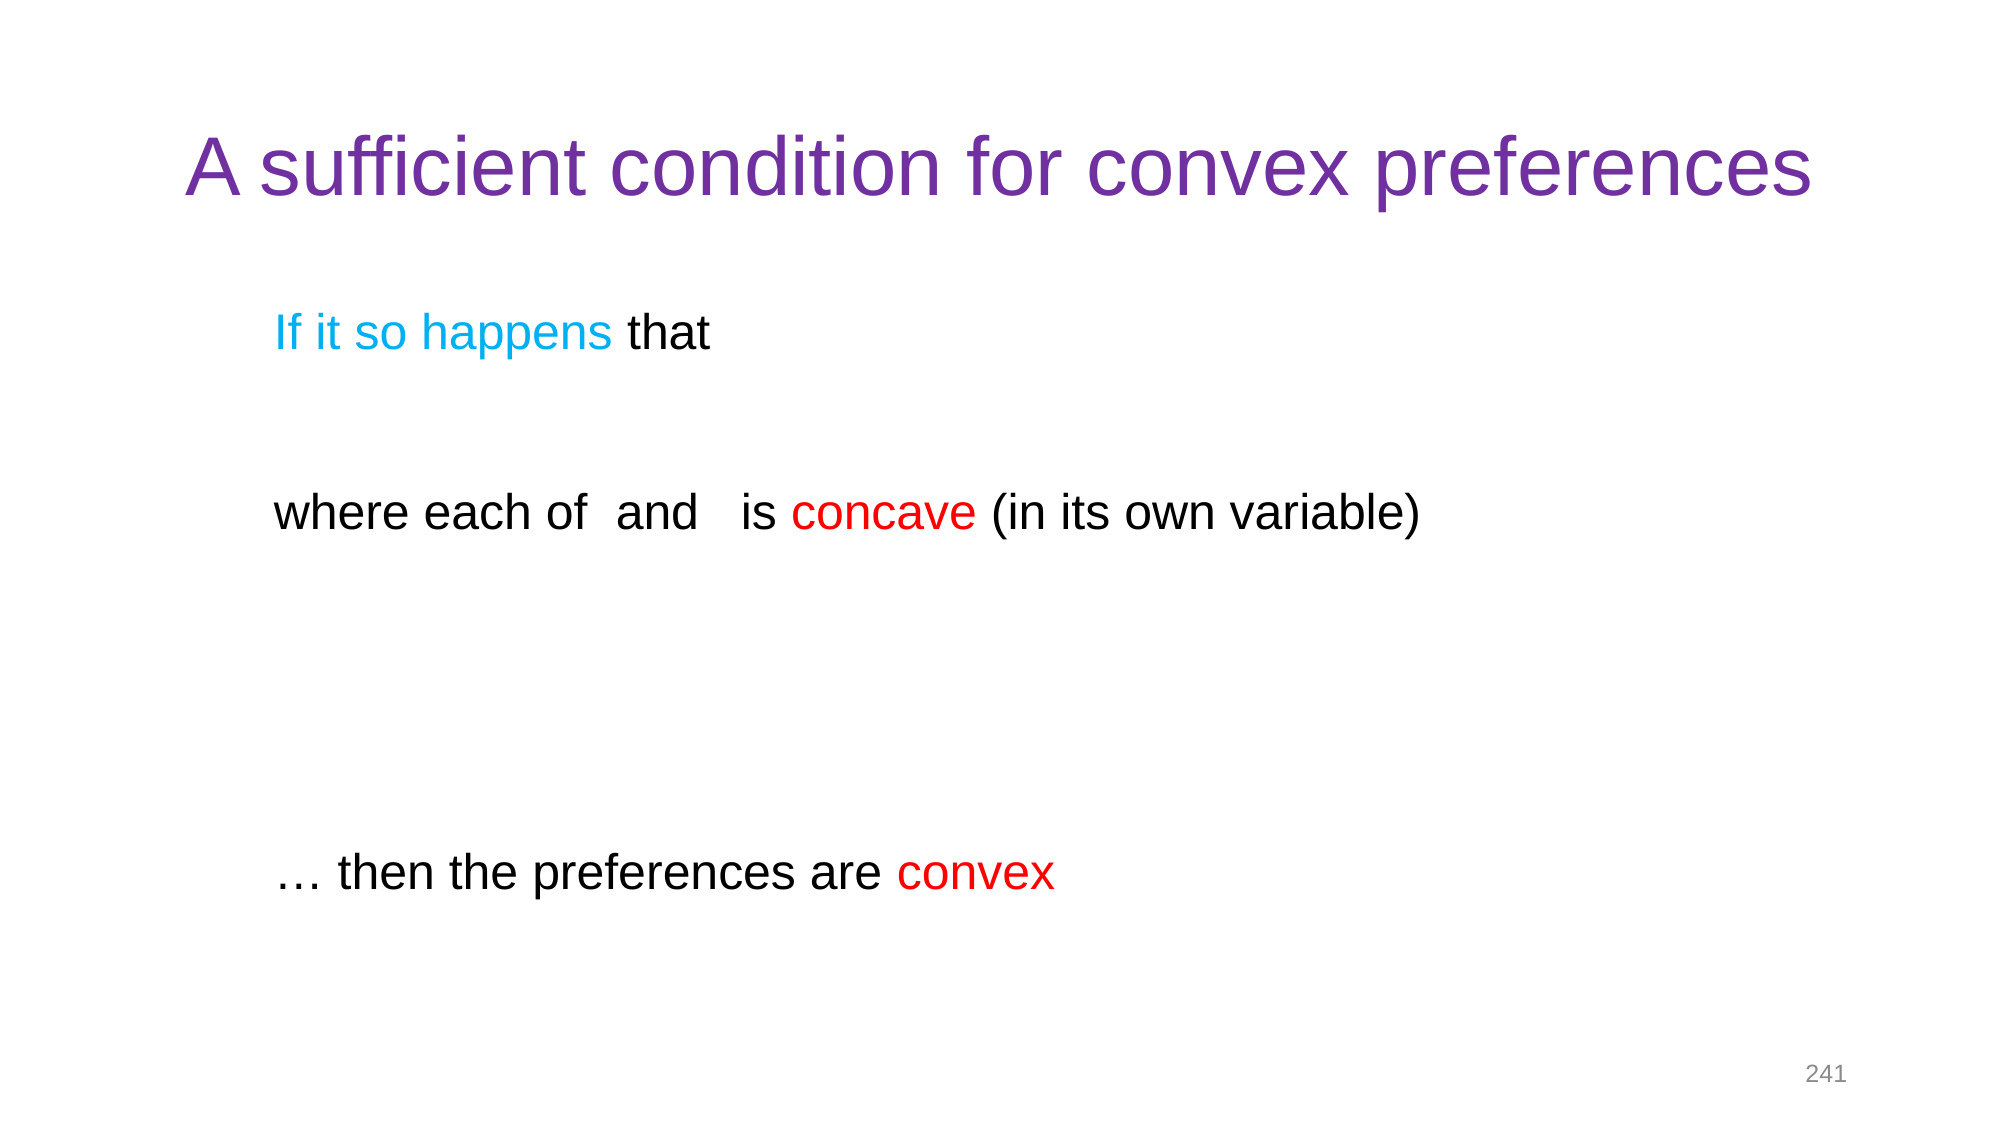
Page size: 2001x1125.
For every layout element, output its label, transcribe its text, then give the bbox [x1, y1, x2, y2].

title A sufficient condition for convex preferences [137, 59, 1863, 278]
slide_number 241 [1412, 1042, 1863, 1103]
